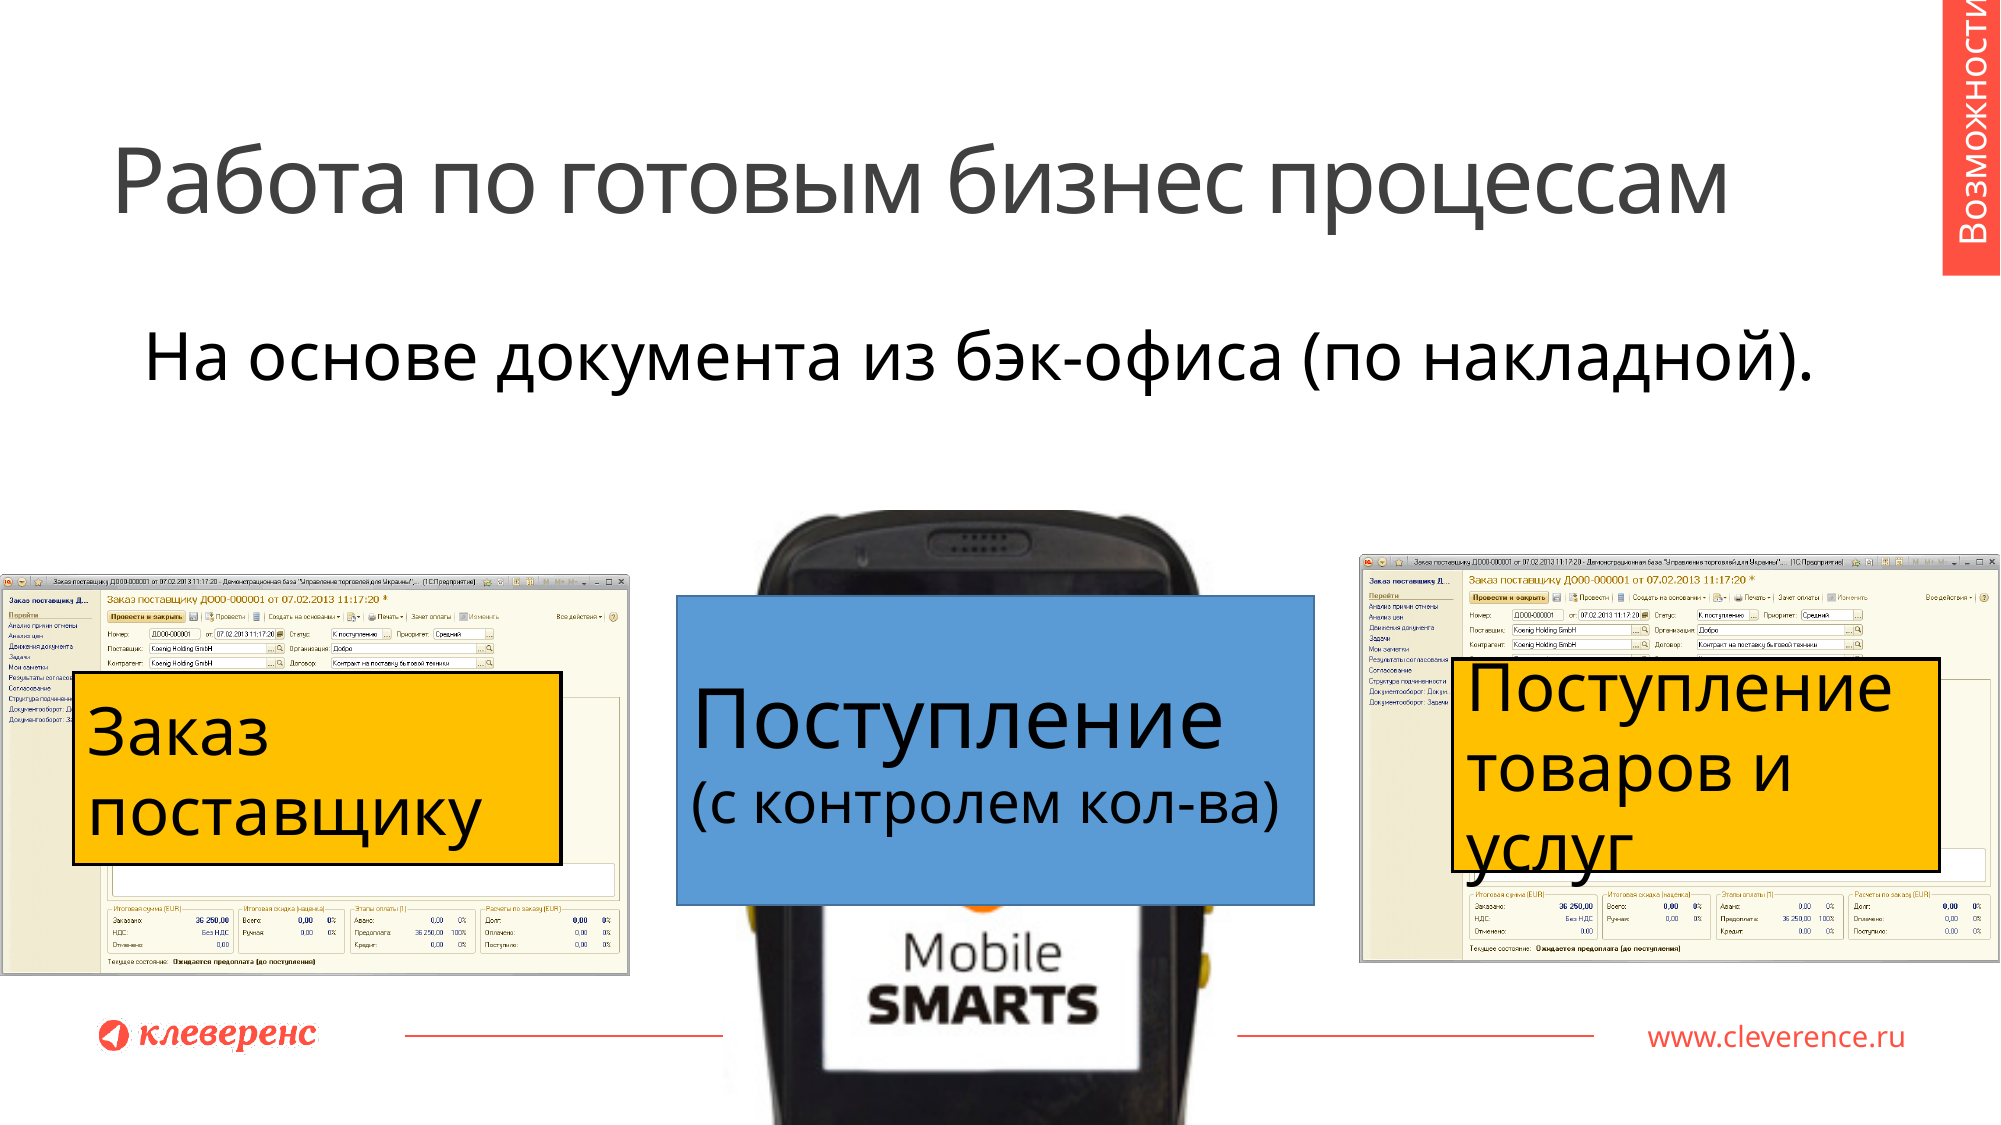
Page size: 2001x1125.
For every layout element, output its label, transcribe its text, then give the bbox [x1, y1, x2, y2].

title Работа по готовым бизнес процессам [95, 109, 1906, 262]
text_box Возможности [1942, 0, 2000, 276]
text_box На основе документа из бэк-офиса (по накладной). [128, 306, 1832, 402]
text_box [0, 509, 2000, 1125]
